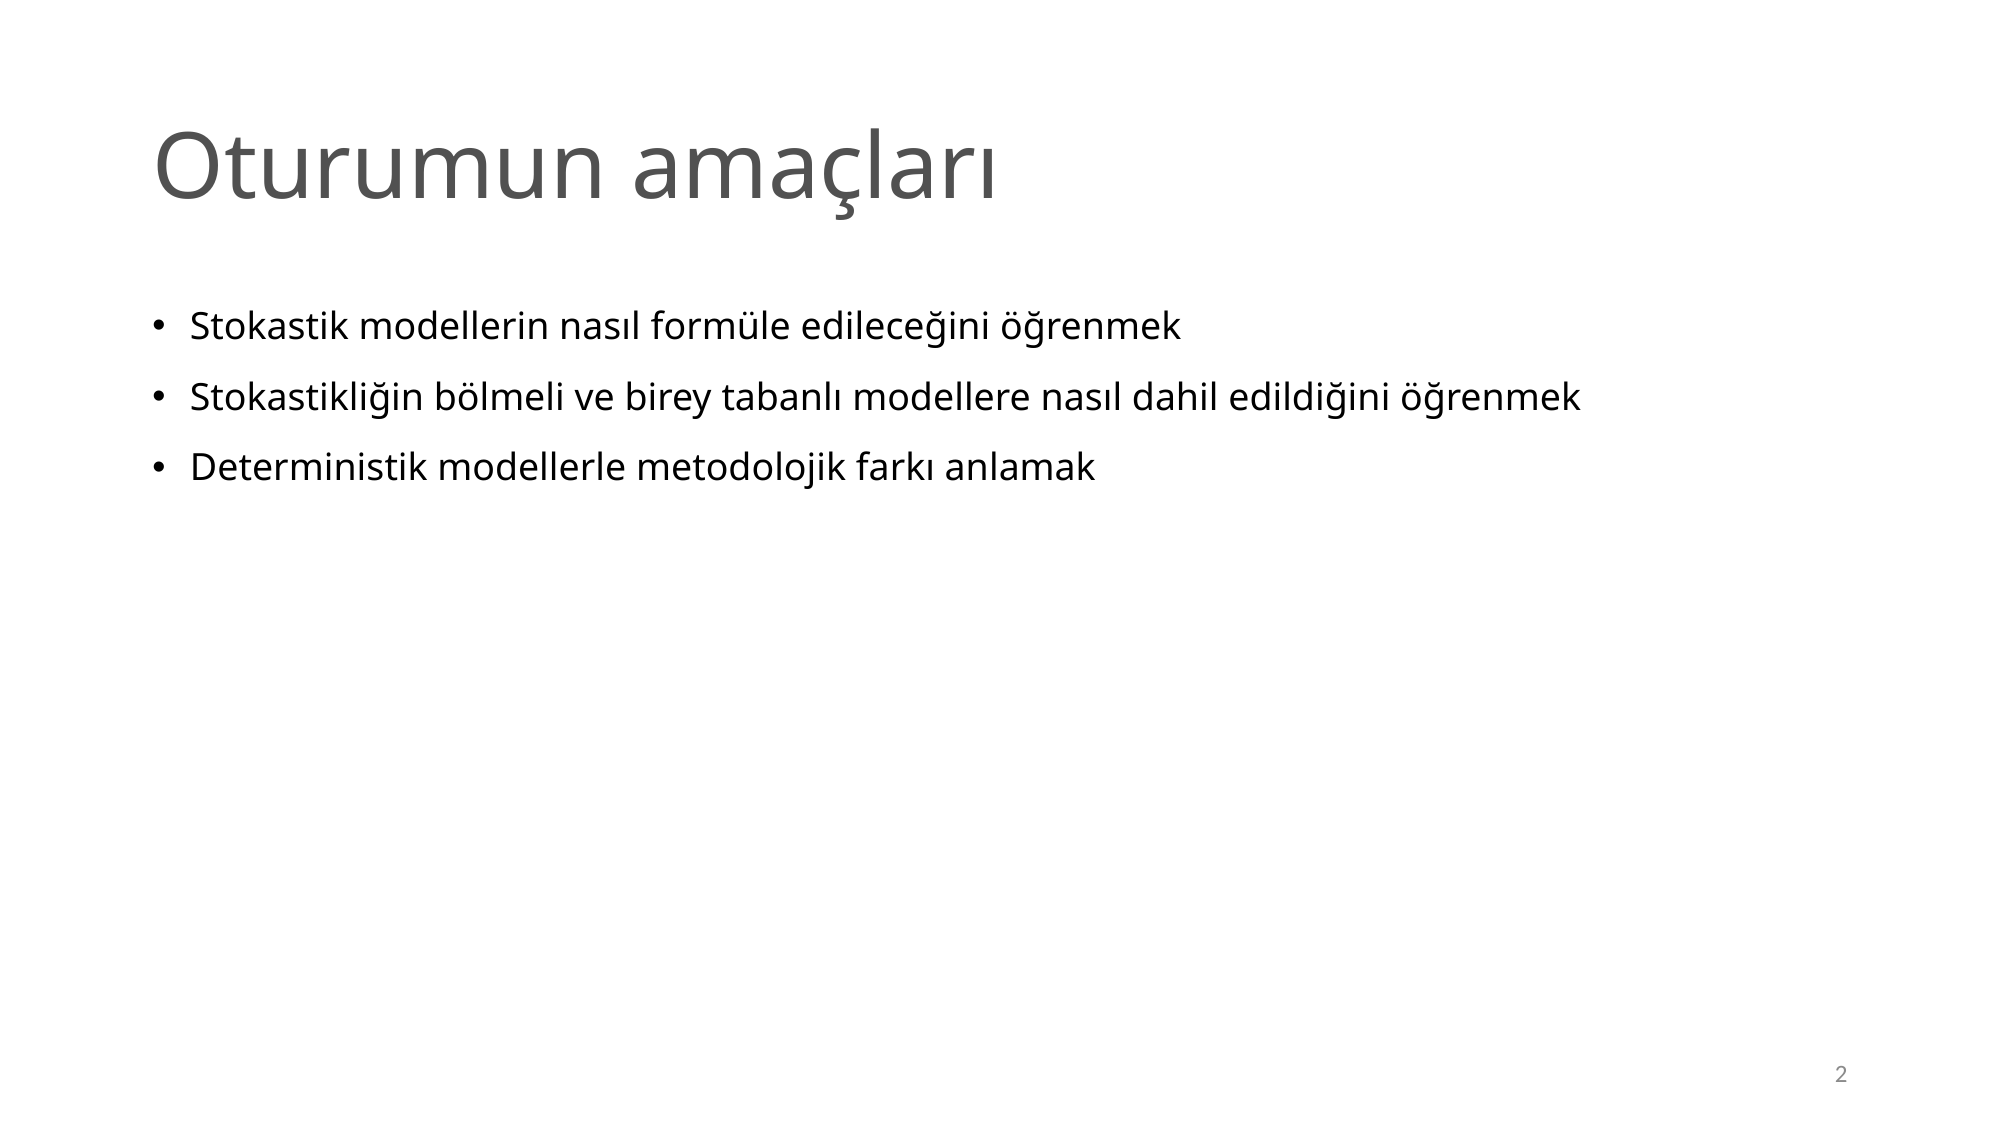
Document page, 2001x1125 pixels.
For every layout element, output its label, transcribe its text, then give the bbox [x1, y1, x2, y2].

title Oturumun amaçları [137, 59, 1863, 278]
list Stokastik modellerin nasıl formüle edileceğini öğrenmek Stokastikliğin bölmeli ve birey tabanlı modellere nasıl dahil edildiğini öğrenmek Deterministik modellerle metodolojik farkı anlamak [137, 299, 1863, 1014]
slide_number 2 [1412, 1042, 1863, 1103]
